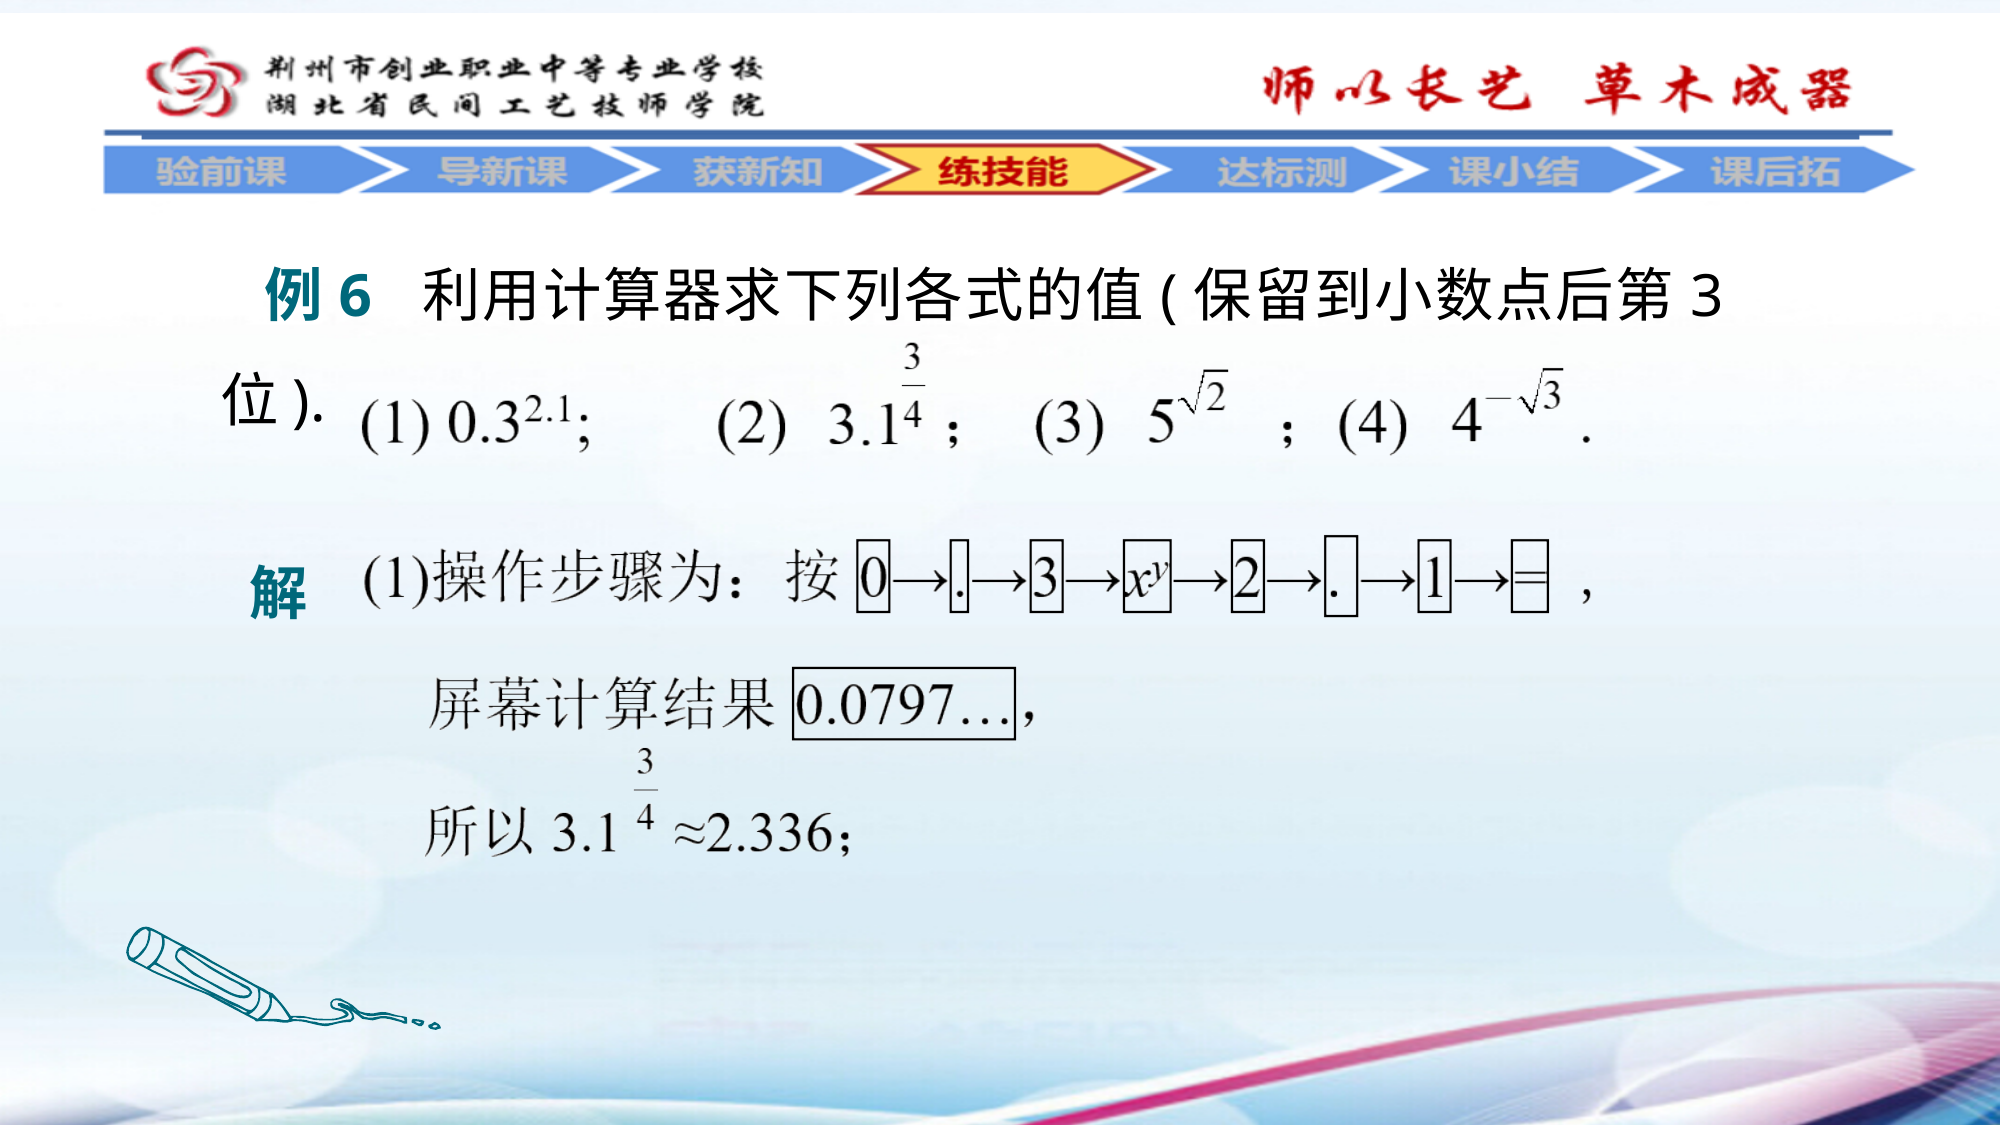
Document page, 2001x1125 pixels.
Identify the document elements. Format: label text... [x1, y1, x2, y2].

picture [0, 0, 2000, 1125]
text_box 例6 利用计算器求下列各式的值(保留到小数点后第3位). [205, 215, 1753, 546]
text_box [190, 514, 1600, 623]
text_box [126, 926, 441, 1030]
